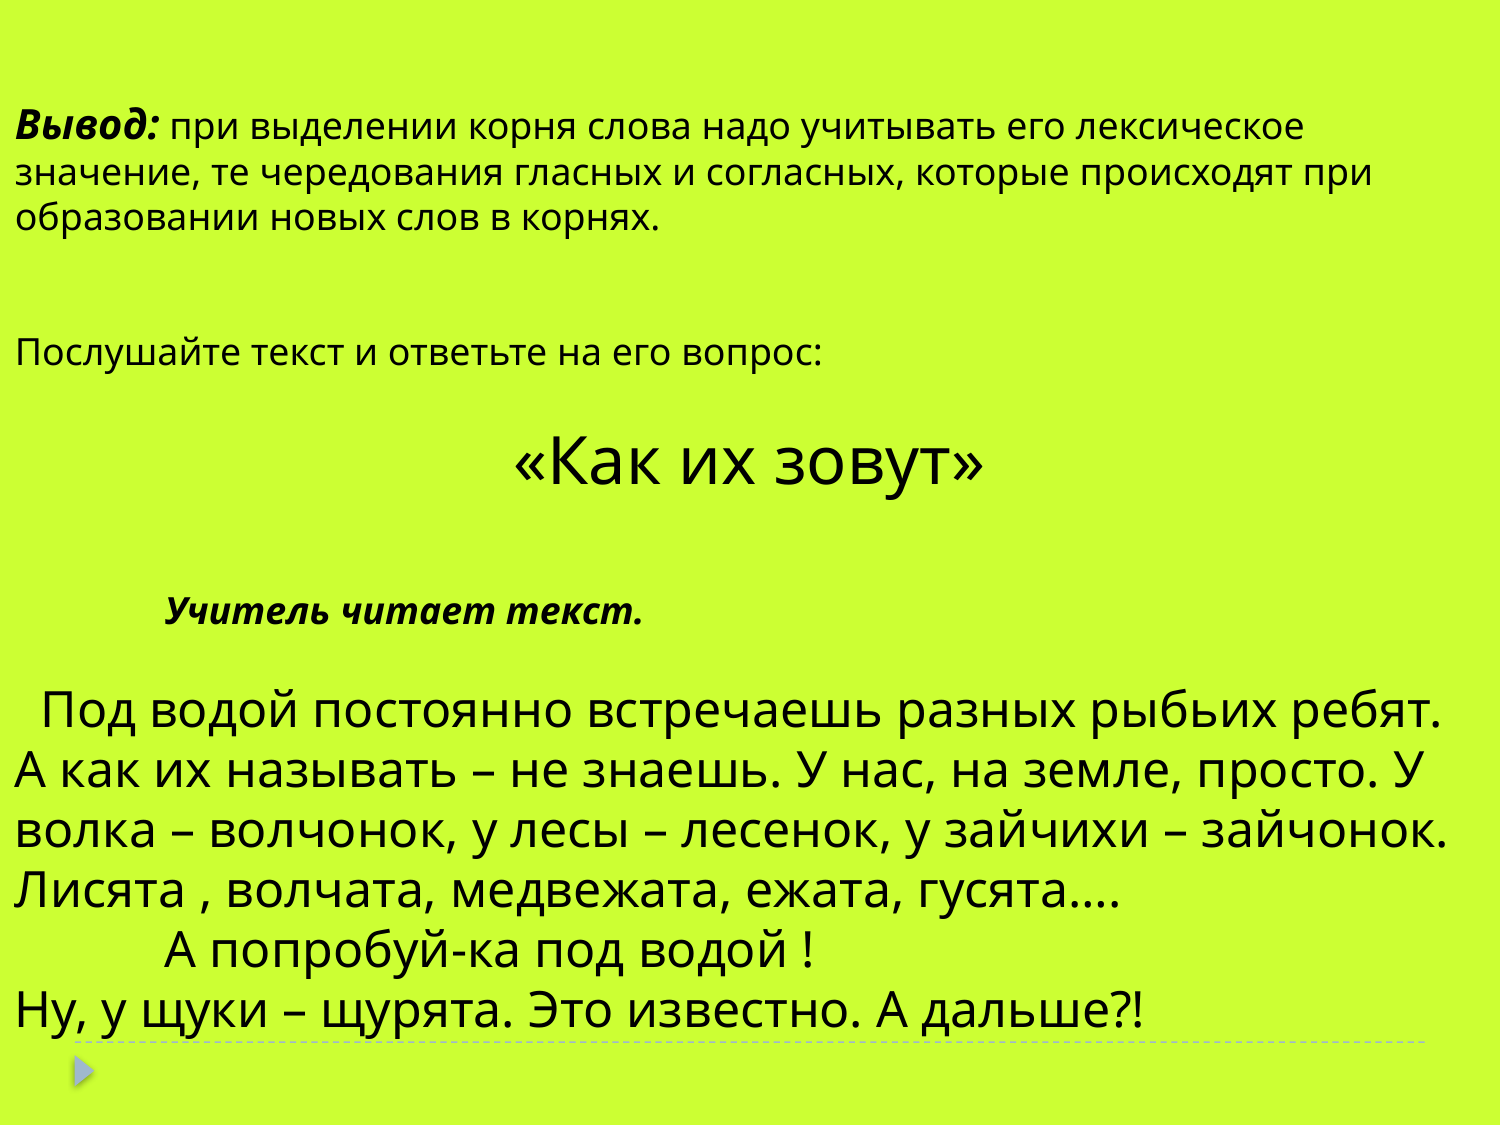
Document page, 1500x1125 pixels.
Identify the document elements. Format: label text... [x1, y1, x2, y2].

text_box Вывод: при выделении корня слова надо учитывать его лексическое значение, те чередования гласных и согласных, которые происходят при образовании новых слов в корнях. Послушайте текст и ответьте на его вопрос: «Как их зовут» Учитель читает текст. Под водой постоянно встречаешь разных рыбьих ребят. А как их называть – не знаешь. У нас, на земле, просто. У волка – волчонок, у лесы – лесенок, у зайчихи – зайчонок. Лисята , волчата, медвежата, ежата, гусята…. А попробуй-ка под водой ! Ну, у щуки – щурята. Это известно. А дальше?! [0, 90, 1500, 1090]
